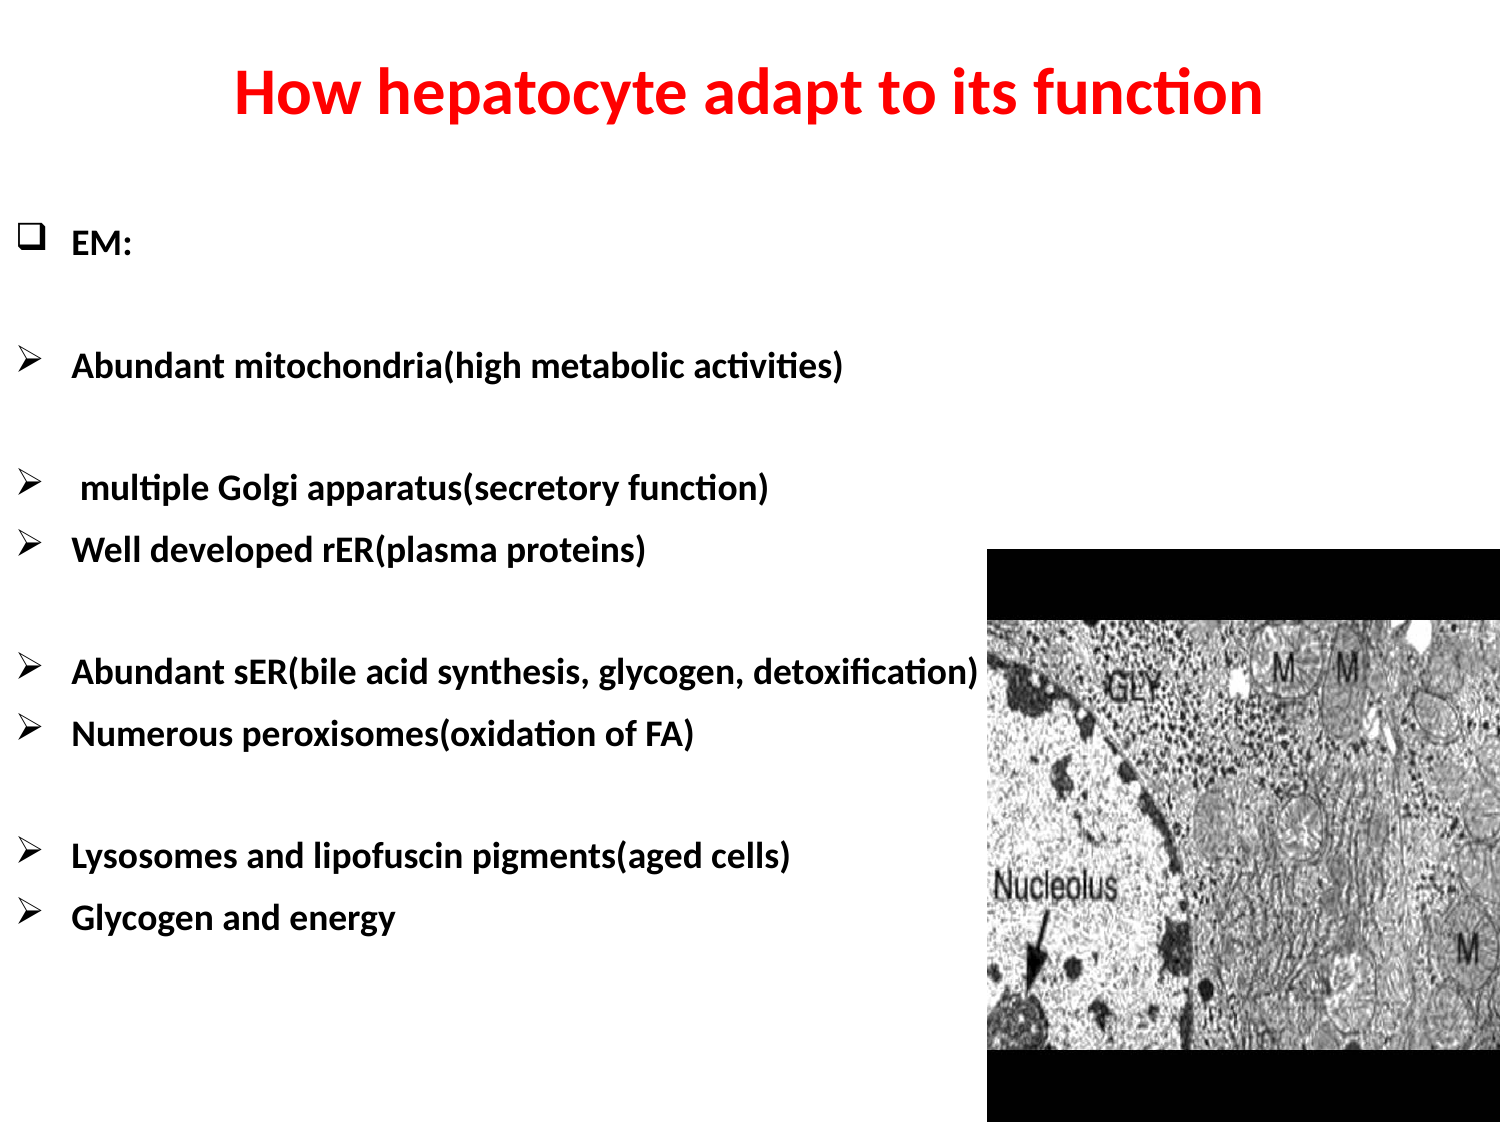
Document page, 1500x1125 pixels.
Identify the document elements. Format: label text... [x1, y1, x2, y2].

picture [987, 549, 1500, 1123]
list EM: Abundant mitochondria(high metabolic activities) multiple Golgi apparatus(secretory function) Well developed rER(plasma proteins) Abundant sER(bile acid synthesis, glycogen, detoxification) Numerous peroxisomes(oxidation of FA) Lysosomes and lipofuscin pigments(aged cells) Glycogen and energy [0, 149, 1500, 1125]
title How hepatocyte adapt to its function [0, 0, 1500, 149]
